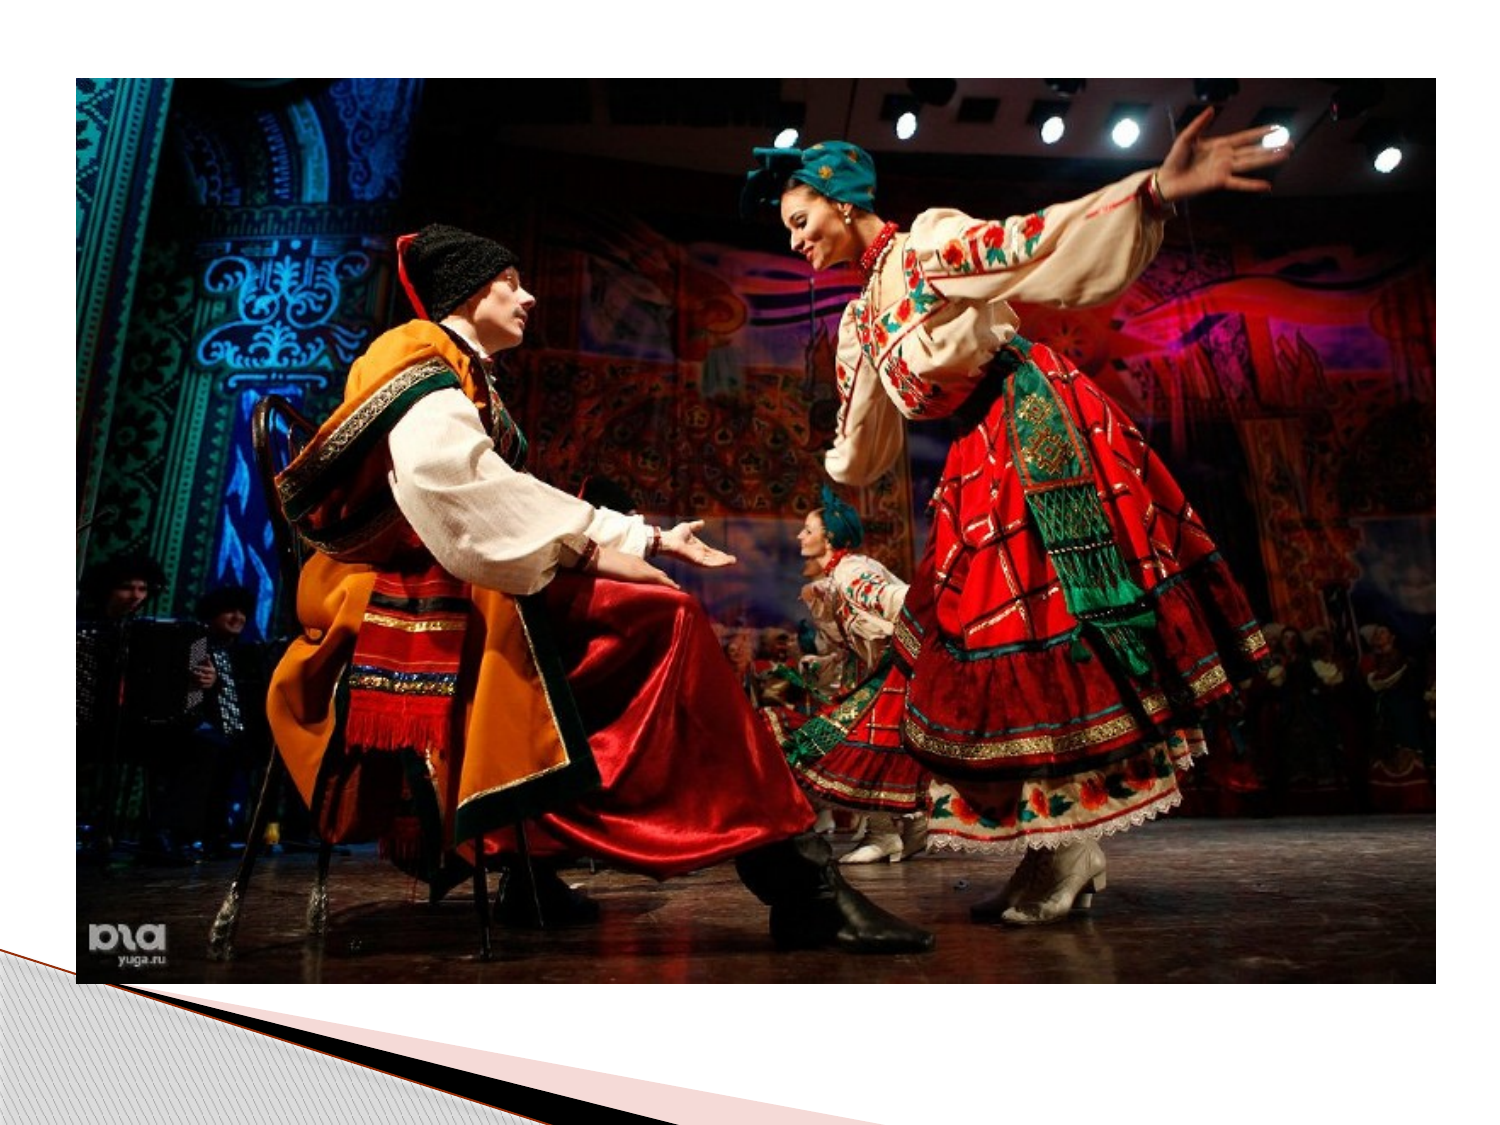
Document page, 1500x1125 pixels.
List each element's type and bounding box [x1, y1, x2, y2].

list [76, 77, 1436, 984]
